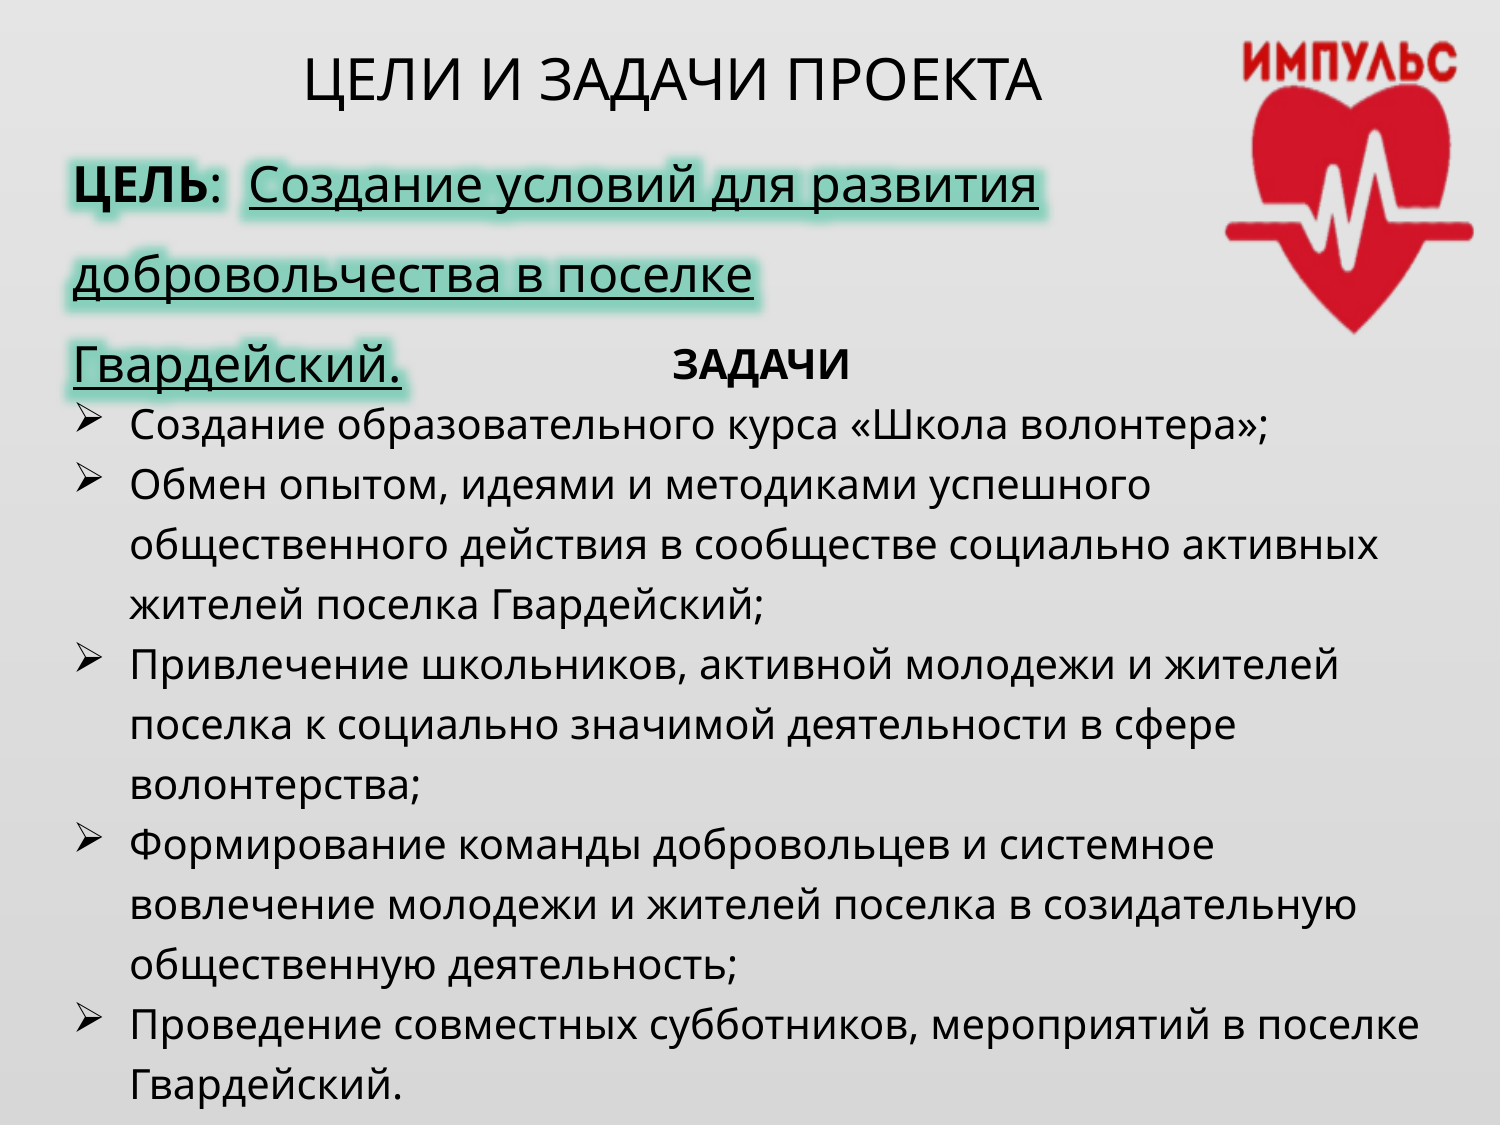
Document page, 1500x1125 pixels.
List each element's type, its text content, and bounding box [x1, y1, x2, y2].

picture [0, 0, 1500, 1125]
text_box ЦЕЛИ И ЗАДАЧИ ПРОЕКТА [251, 30, 1095, 101]
text_box ЦЕЛЬ: Создание условий для развития добровольчества в поселке Гвардейский. [58, 115, 1095, 330]
text_box Задачи Создание образовательного курса «Школа волонтера»; Обмен опытом, идеями и методиками успешного общественного действия в сообществе социально активных жителей поселка Гвардейский; Привлечение школьников, активной молодежи и жителей поселка к социально значимой деятельности в сфере волонтерства; Формирование команды добровольцев и системное вовлечение молодежи и жителей поселка в созидательную общественную деятельность; Проведение совместных субботников, мероприятий в поселке Гвардейский. [58, 330, 1465, 1115]
